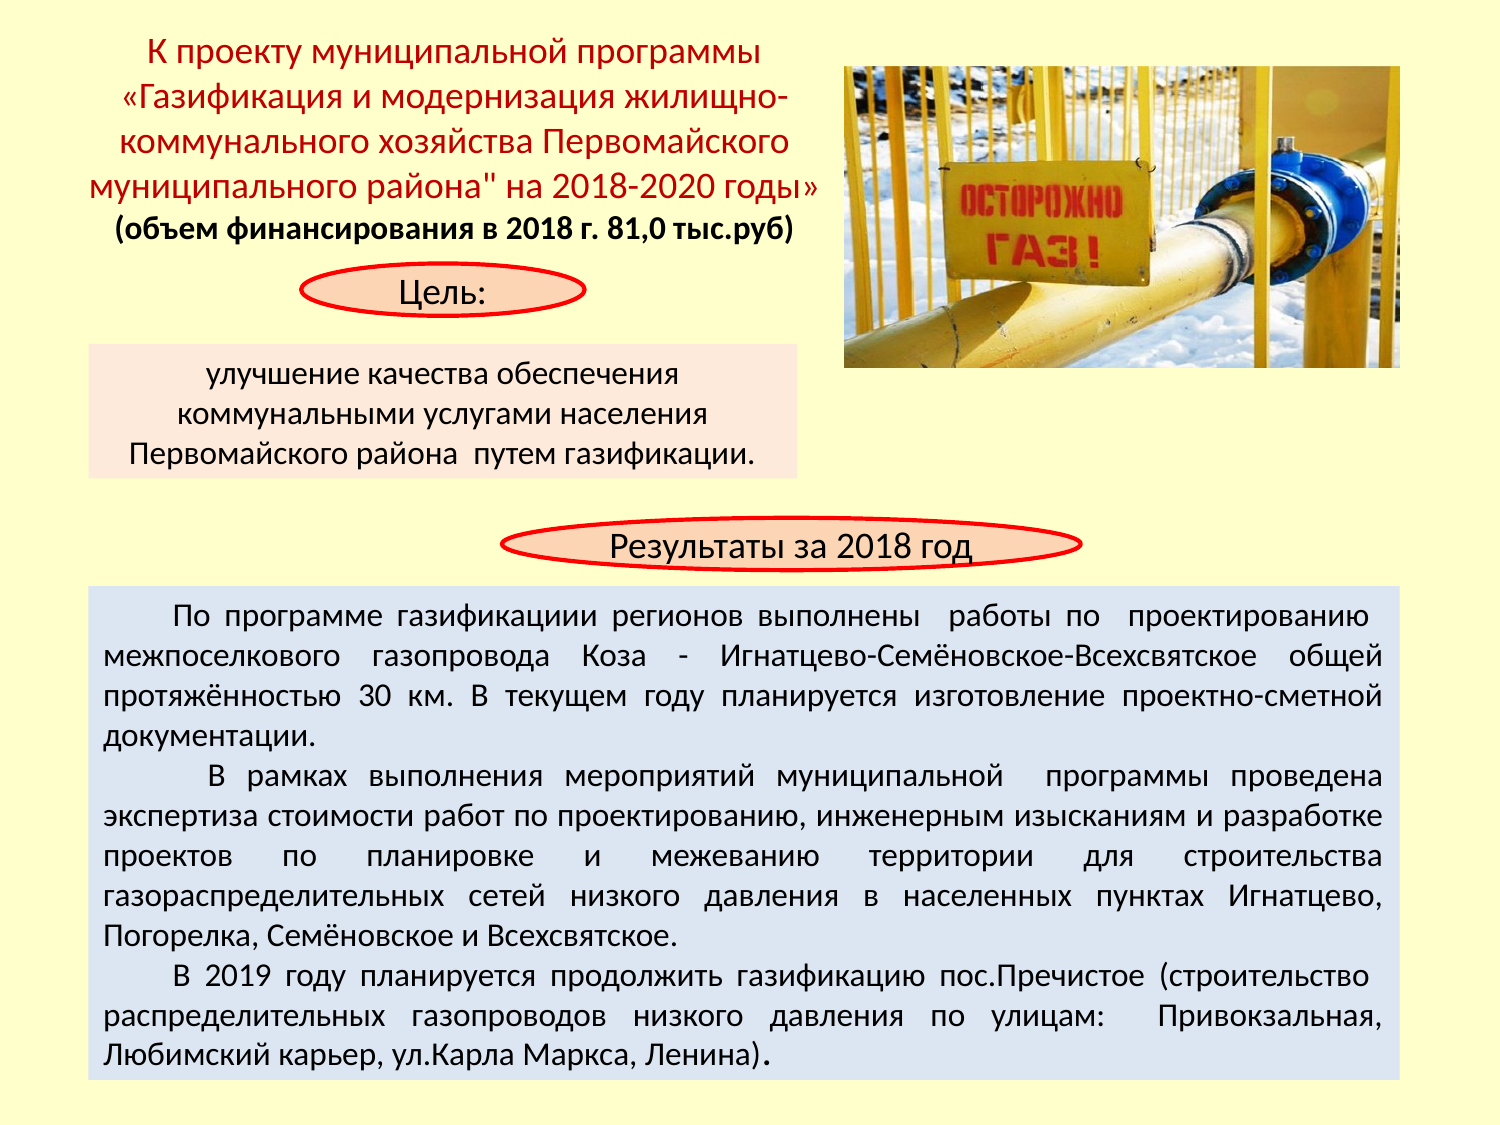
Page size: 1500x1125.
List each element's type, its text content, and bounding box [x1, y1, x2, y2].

text_box улучшение качества обеспечения коммунальными услугами населения Первомайского района путем газификации. [88, 343, 798, 479]
text_box Результаты за 2018 год [499, 515, 1083, 573]
picture [844, 66, 1400, 369]
text_box Цель: [299, 261, 587, 318]
text_box К проекту муниципальной программы «Газификация и модернизация жилищно-коммунального хозяйства Первомайского муниципального района" на 2018-2020 годы» (объем финансирования в 2018 г. 81,0 тыс.руб) [41, 19, 869, 254]
text_box По программе газификациии регионов выполнены работы по проектированию межпоселкового газопровода Коза - Игнатцево-Семёновское-Всехсвятское общей протяжённостью 30 км. В текущем году планируется изготовление проектно-сметной документации. В рамках выполнения мероприятий муниципальной программы проведена экспертиза стоимости работ по проектированию, инженерным изысканиям и разработке проектов по планировке и межеванию территории для строительства газораспределительных сетей низкого давления в населенных пунктах Игнатцево, Погорелка, Семёновское и Всехсвятское. В 2019 году планируется продолжить газификацию пос.Пречистое (строительство распределительных газопроводов низкого давления по улицам: Привокзальная, Любимский карьер, ул.Карла Маркса, Ленина). [88, 586, 1400, 1080]
